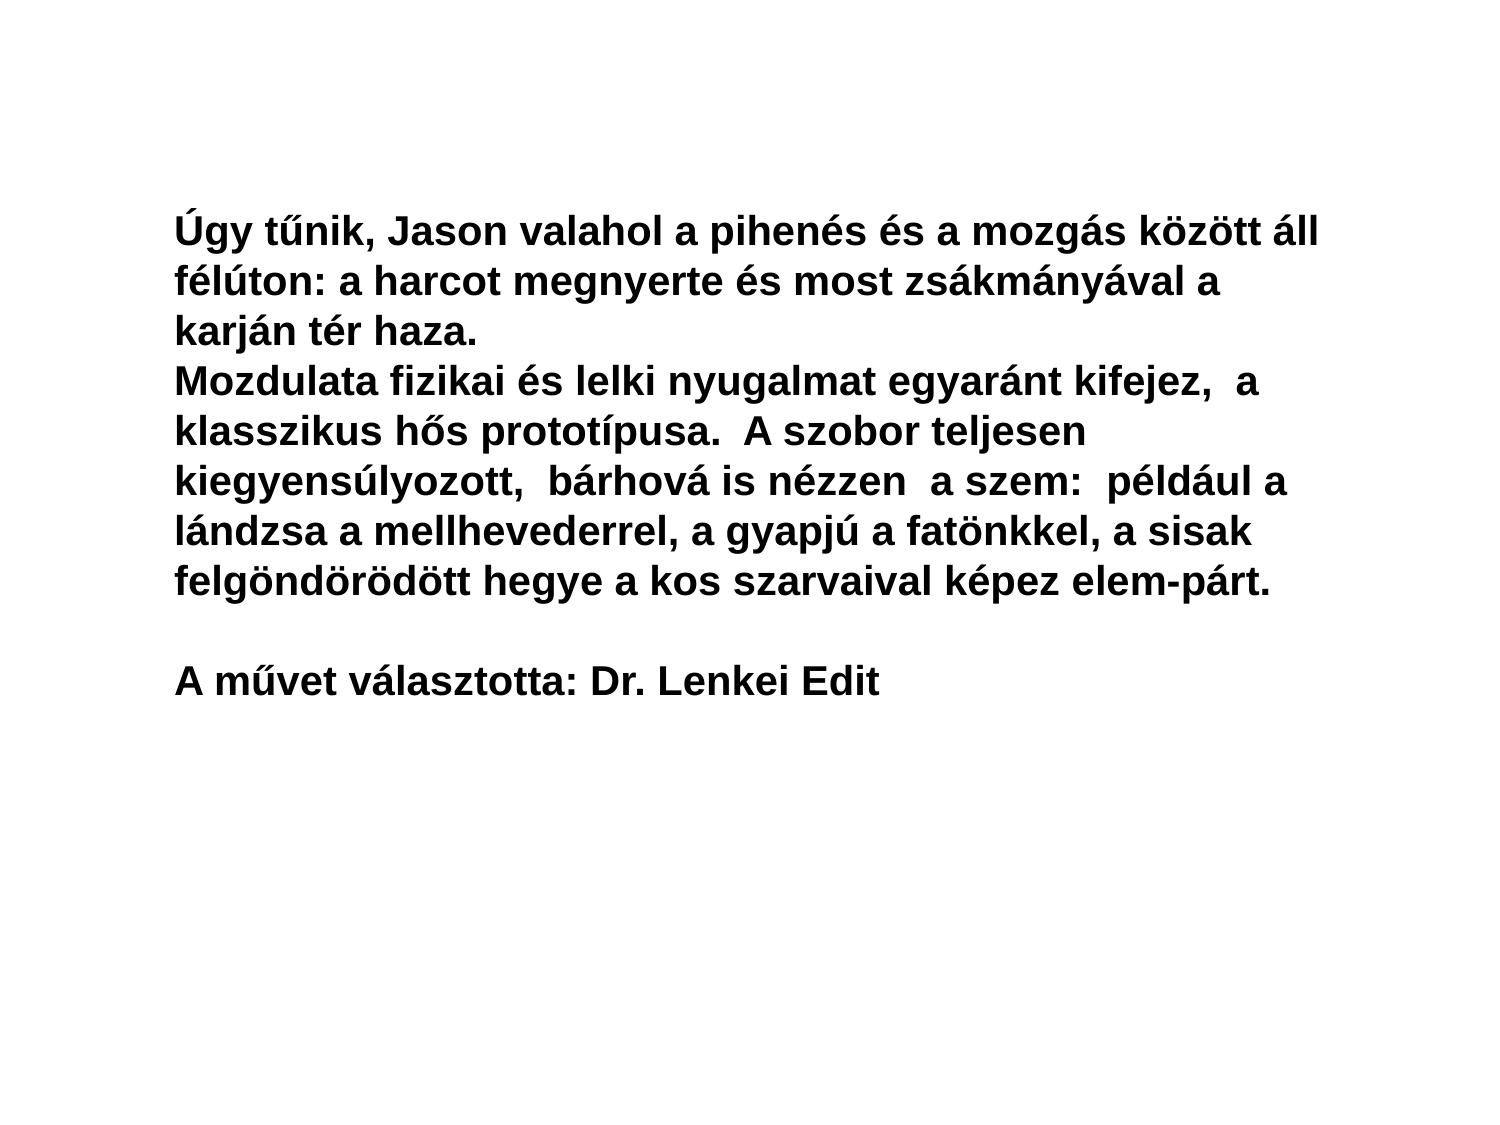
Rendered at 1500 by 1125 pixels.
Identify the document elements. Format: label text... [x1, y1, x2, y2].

text_box Úgy tűnik, Jason valahol a pihenés és a mozgás között áll félúton: a harcot megnyerte és most zsákmányával a karján tér haza. Mozdulata fizikai és lelki nyugalmat egyaránt kifejez, a klasszikus hős prototípusa. A szobor teljesen kiegyensúlyozott, bárhová is nézzen a szem: például a lándzsa a mellhevederrel, a gyapjú a fatönkkel, a sisak felgöndörödött hegye a kos szarvaival képez elem-párt. A művet választotta: Dr. Lenkei Edit [159, 196, 1353, 712]
